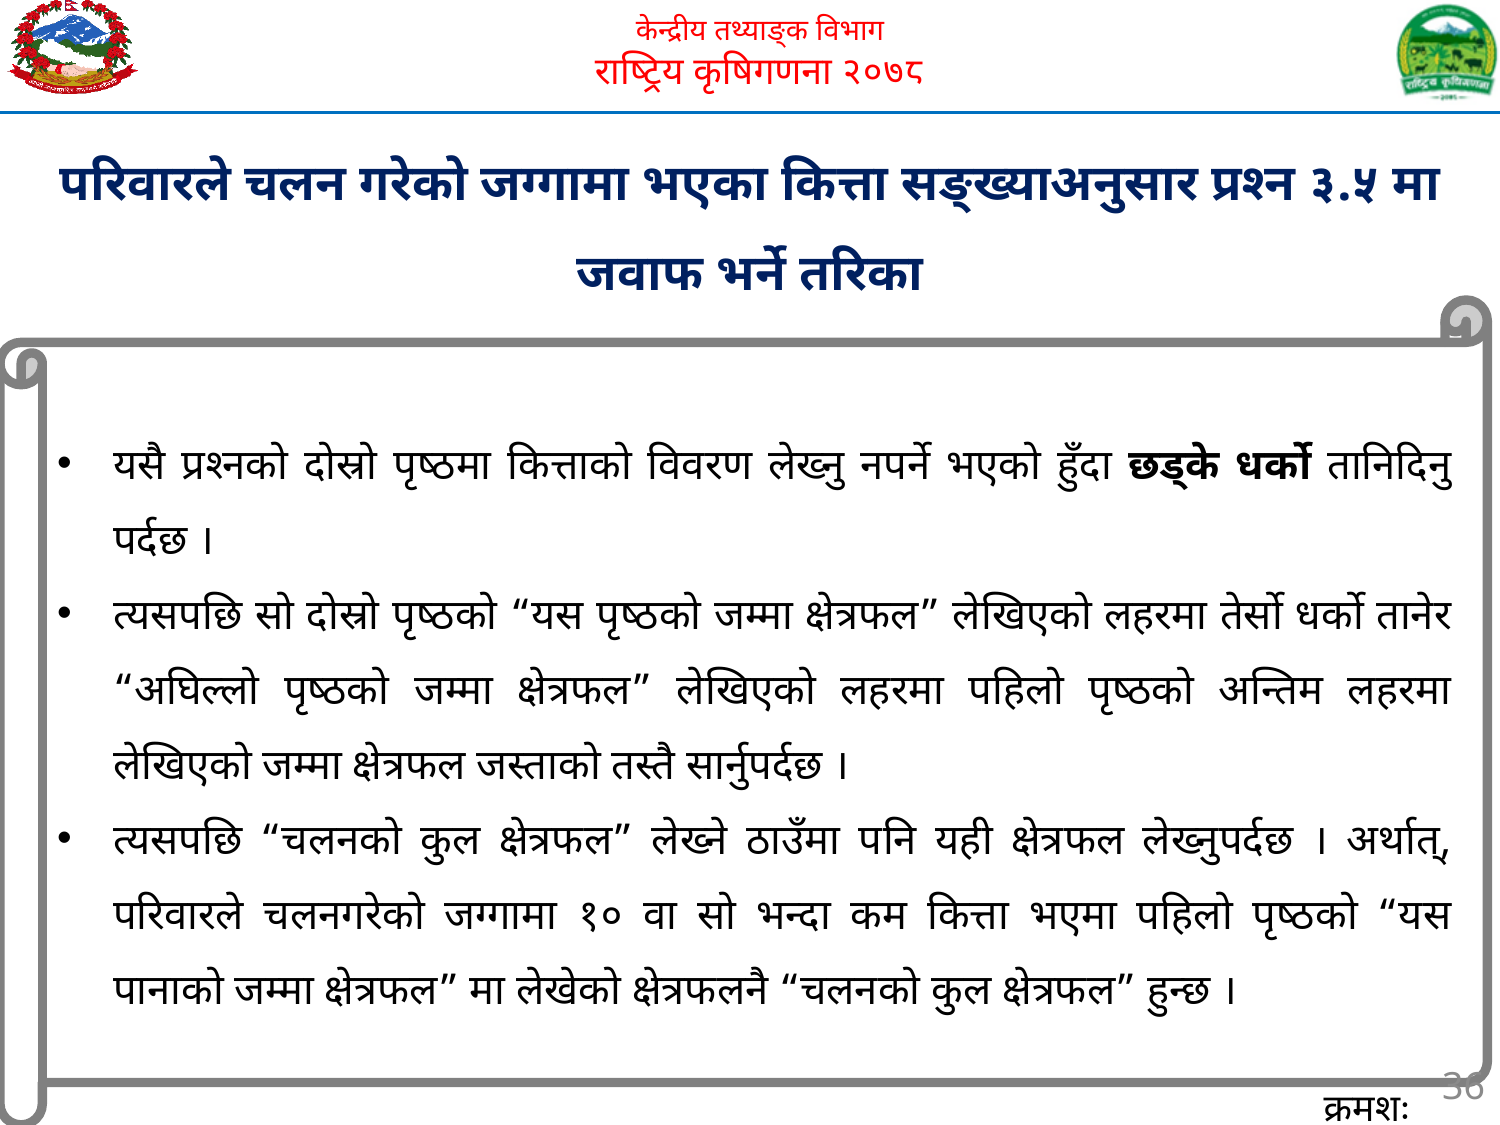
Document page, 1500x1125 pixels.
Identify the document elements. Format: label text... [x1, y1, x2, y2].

text_box परिवारले चलन गरेको जग्गामा भएका कित्ता सङ्ख्याअनुसार प्रश्न ३.५ मा जवाफ भर्ने तरिका [0, 112, 1500, 300]
picture [1395, 0, 1500, 105]
picture [7, 0, 138, 94]
slide_number 36 [1149, 1050, 1500, 1125]
text_box यसै प्रश्नको दोस्रो पृष्ठमा कित्ताको विवरण लेख्नु नपर्ने भएको हुँदा छड्के धर्को तानिदिनु पर्दछ । त्यसपछि सो दोस्रो पृष्ठको “यस पृष्ठको जम्मा क्षेत्रफल” लेखिएको लहरमा तेर्सो धर्को तानेर “अघिल्लो पृष्ठको जम्मा क्षेत्रफल” लेखिएको लहरमा पहिलो पृष्ठको अन्तिम लहरमा लेखिएको जम्मा क्षेत्रफल जस्ताको तस्तै सार्नुपर्दछ । त्यसपछि “चलनको कुल क्षेत्रफल” लेख्ने ठाउँमा पनि यही क्षेत्रफल लेख्नुपर्दछ । अर्थात्, परिवारले चलनगरेको जग्गामा १० वा सो भन्दा कम कित्ता भएमा पहिलो पृष्ठको “यस पानाको जम्मा क्षेत्रफल” मा लेखेको क्षेत्रफलनै “चलनको कुल क्षेत्रफल” हुन्छ । [0, 300, 1490, 1125]
text_box क्रमशः [1274, 1076, 1425, 1125]
